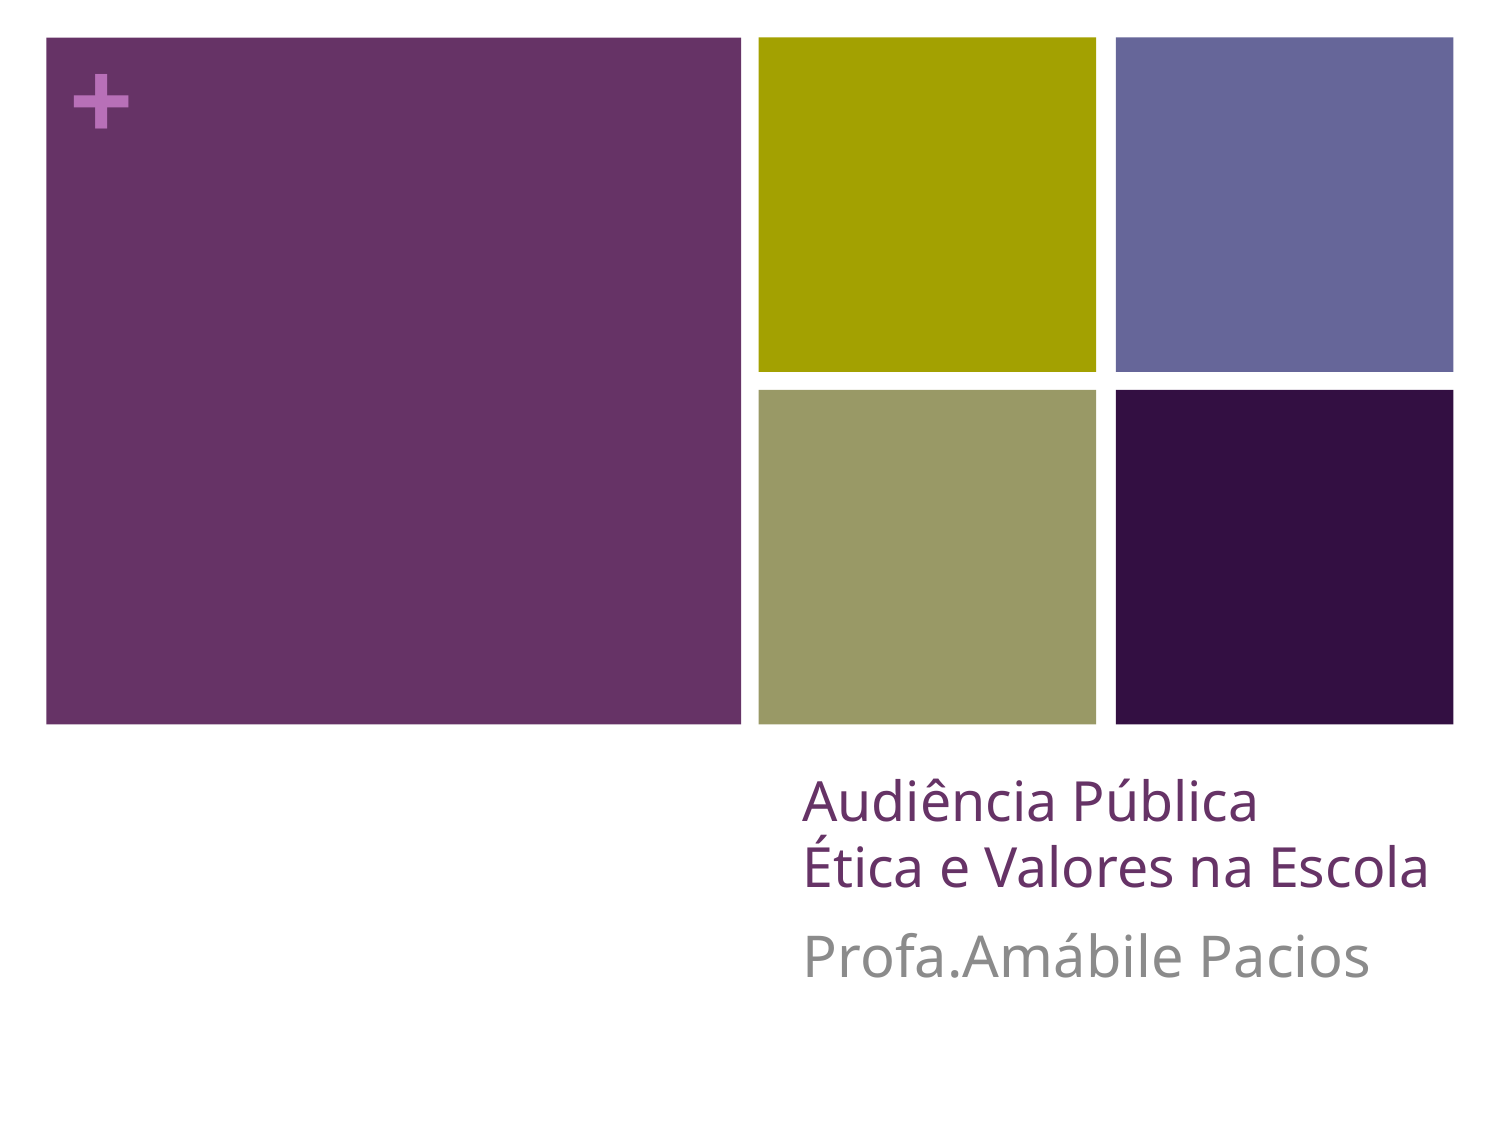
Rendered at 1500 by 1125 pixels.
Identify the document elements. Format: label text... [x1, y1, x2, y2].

title Audiência Pública Ética e Valores na Escola [787, 758, 1450, 912]
subtitle Profa.Amábile Pacios [787, 912, 1450, 1036]
